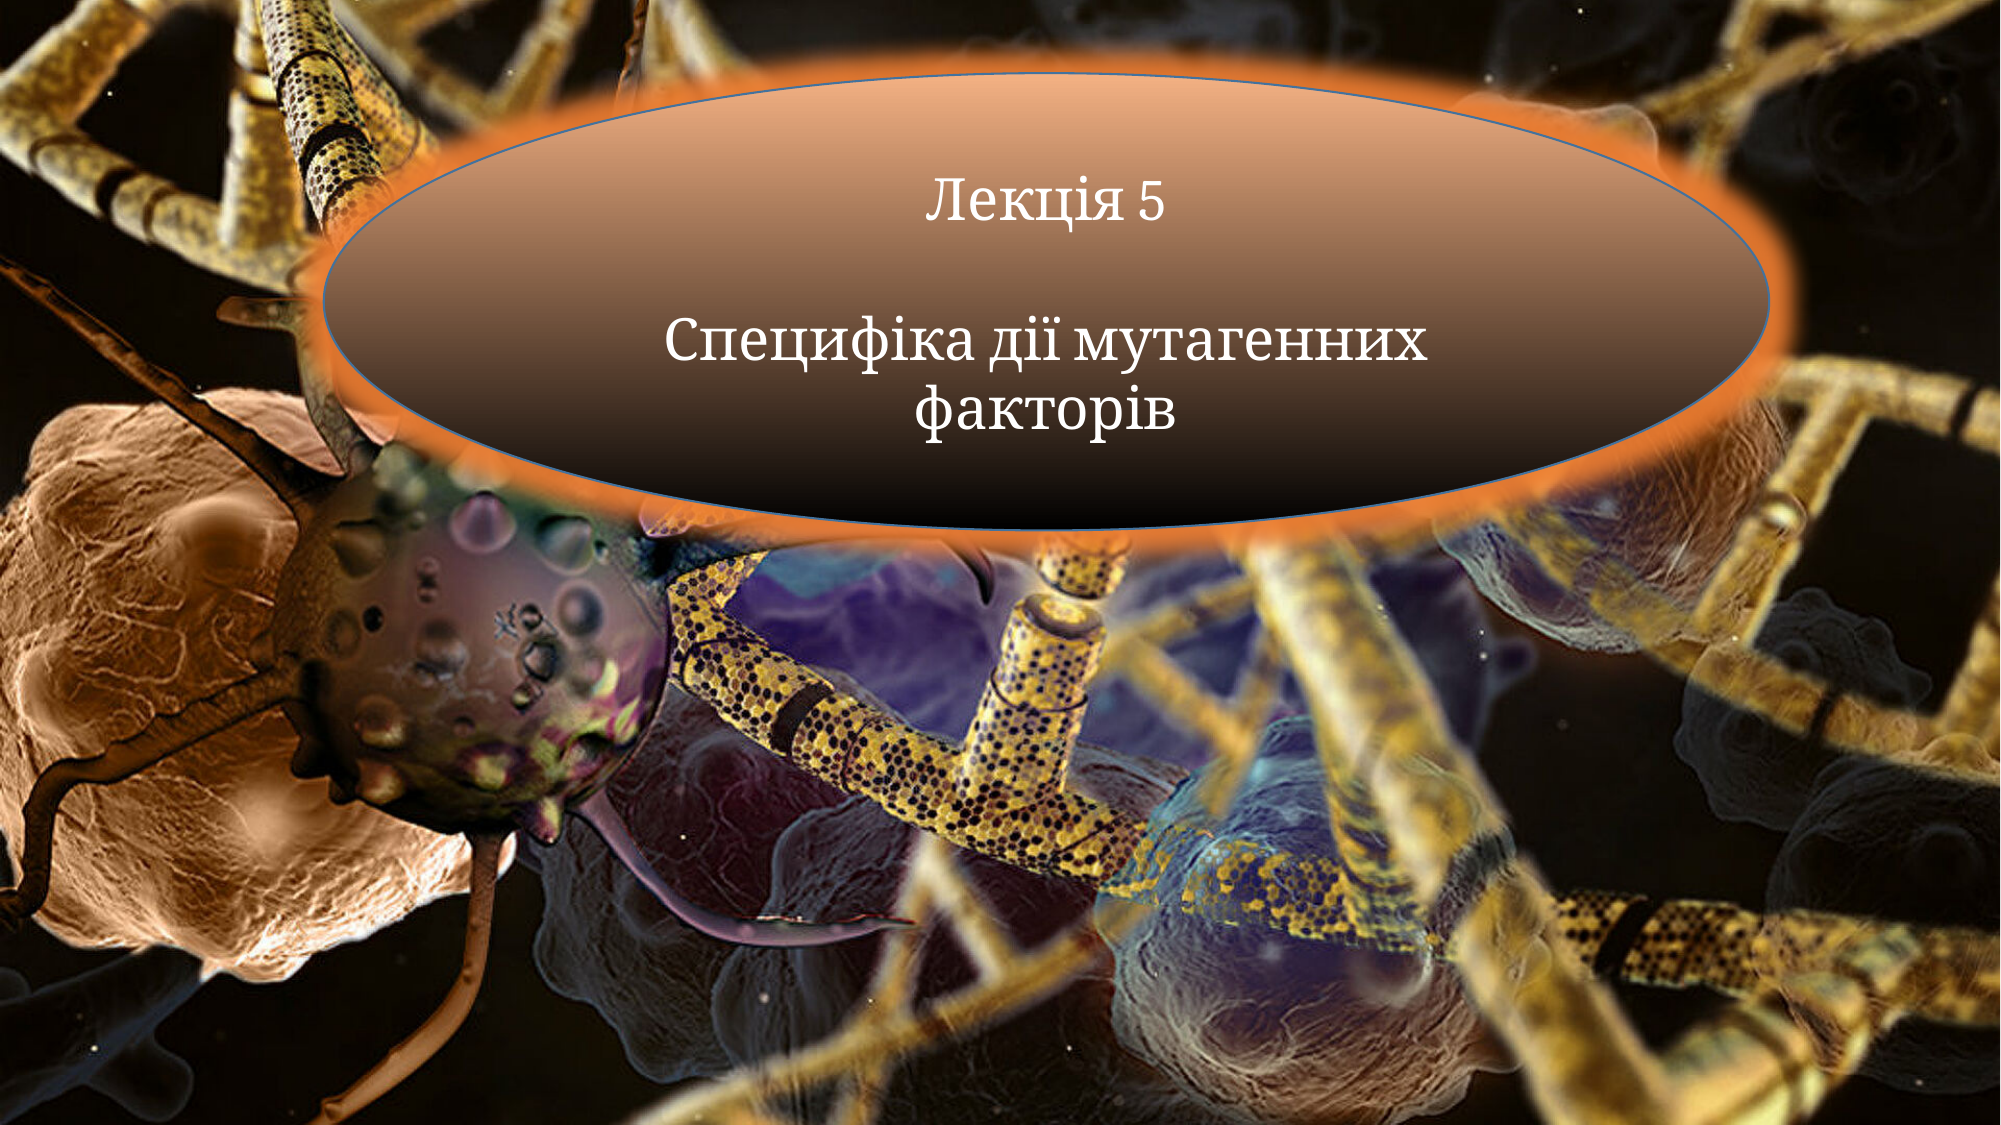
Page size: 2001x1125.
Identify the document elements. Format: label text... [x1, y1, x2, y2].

picture [0, 0, 2001, 1125]
text_box Лекція 5 Специфіка дії мутагенних факторів [322, 72, 1771, 532]
